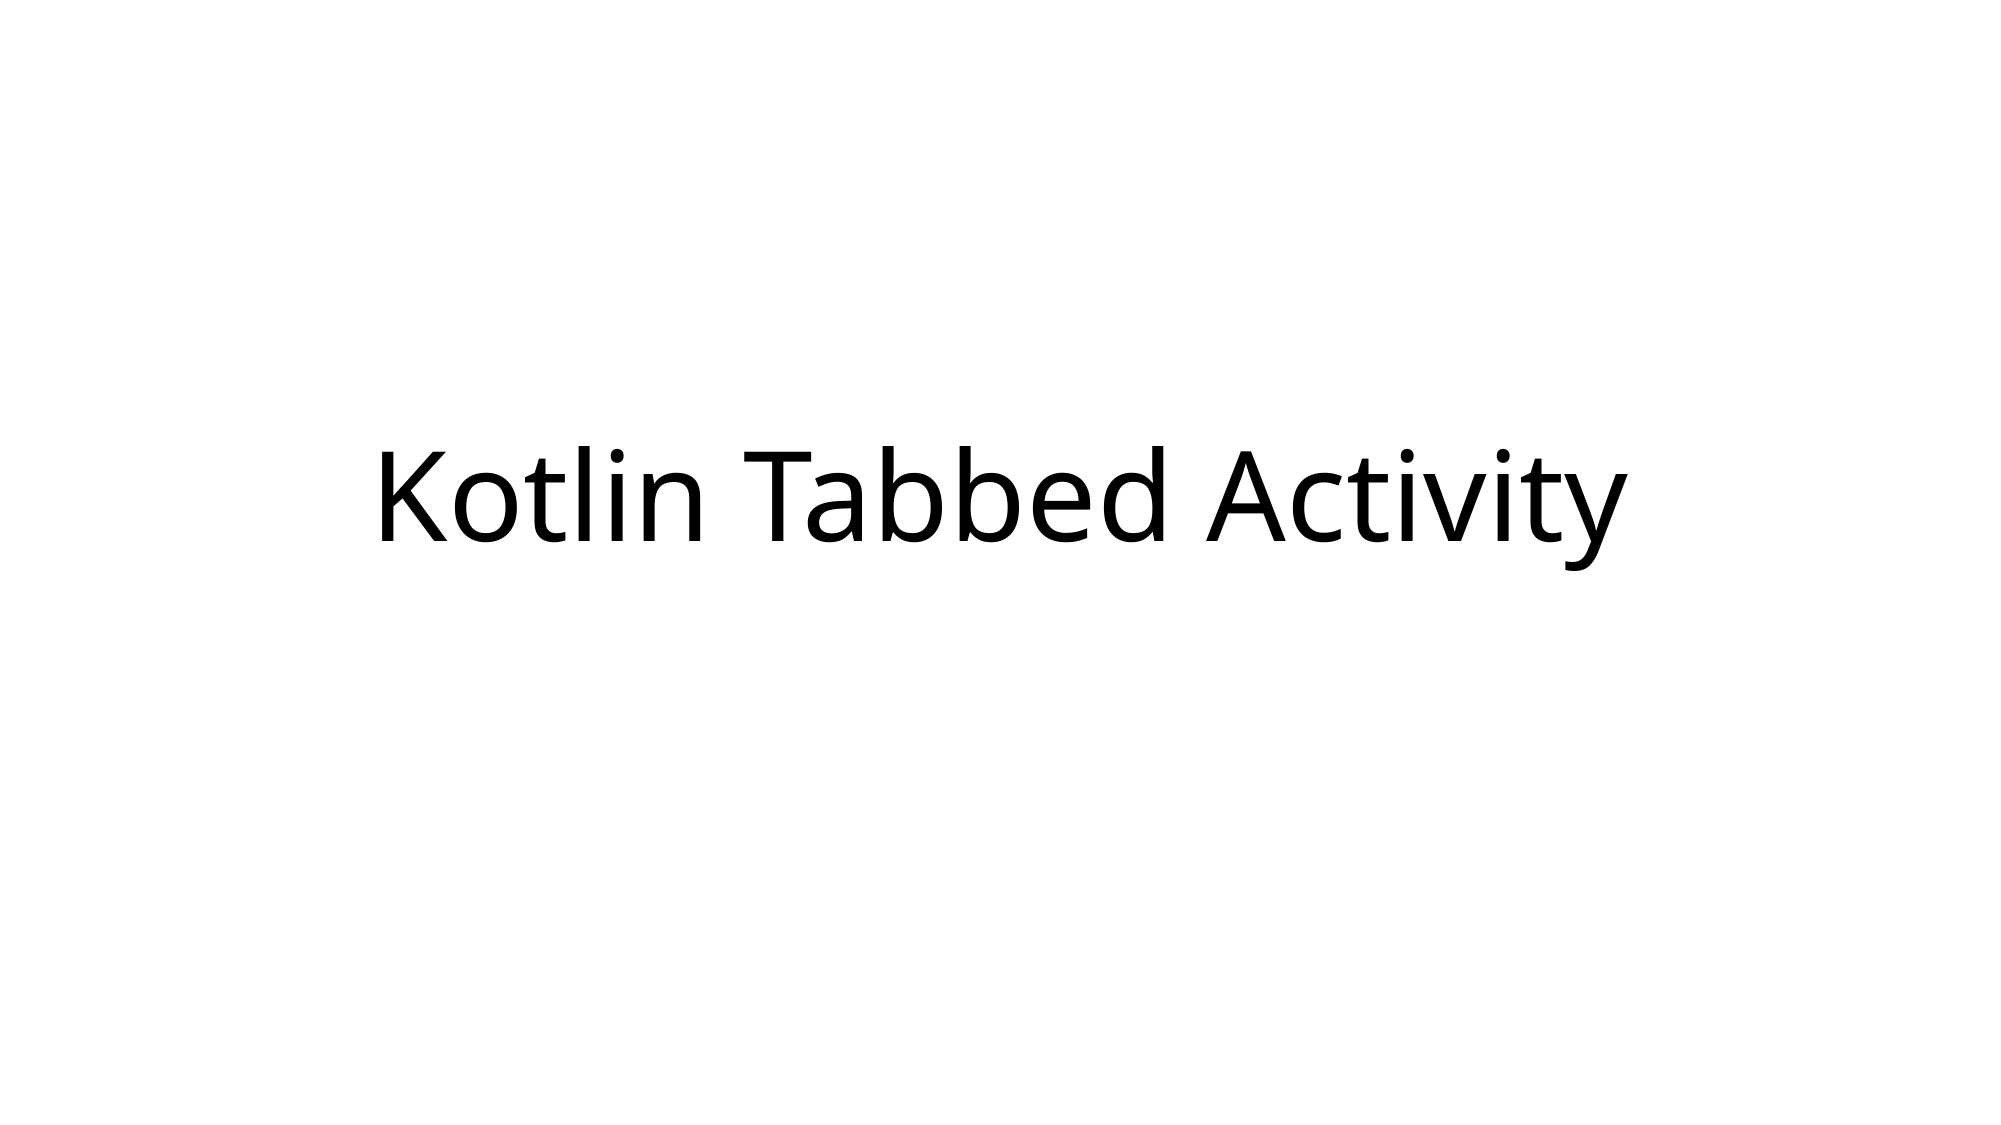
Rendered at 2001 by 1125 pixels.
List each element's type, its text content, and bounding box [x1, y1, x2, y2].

title Kotlin Tabbed Activity [249, 184, 1750, 576]
